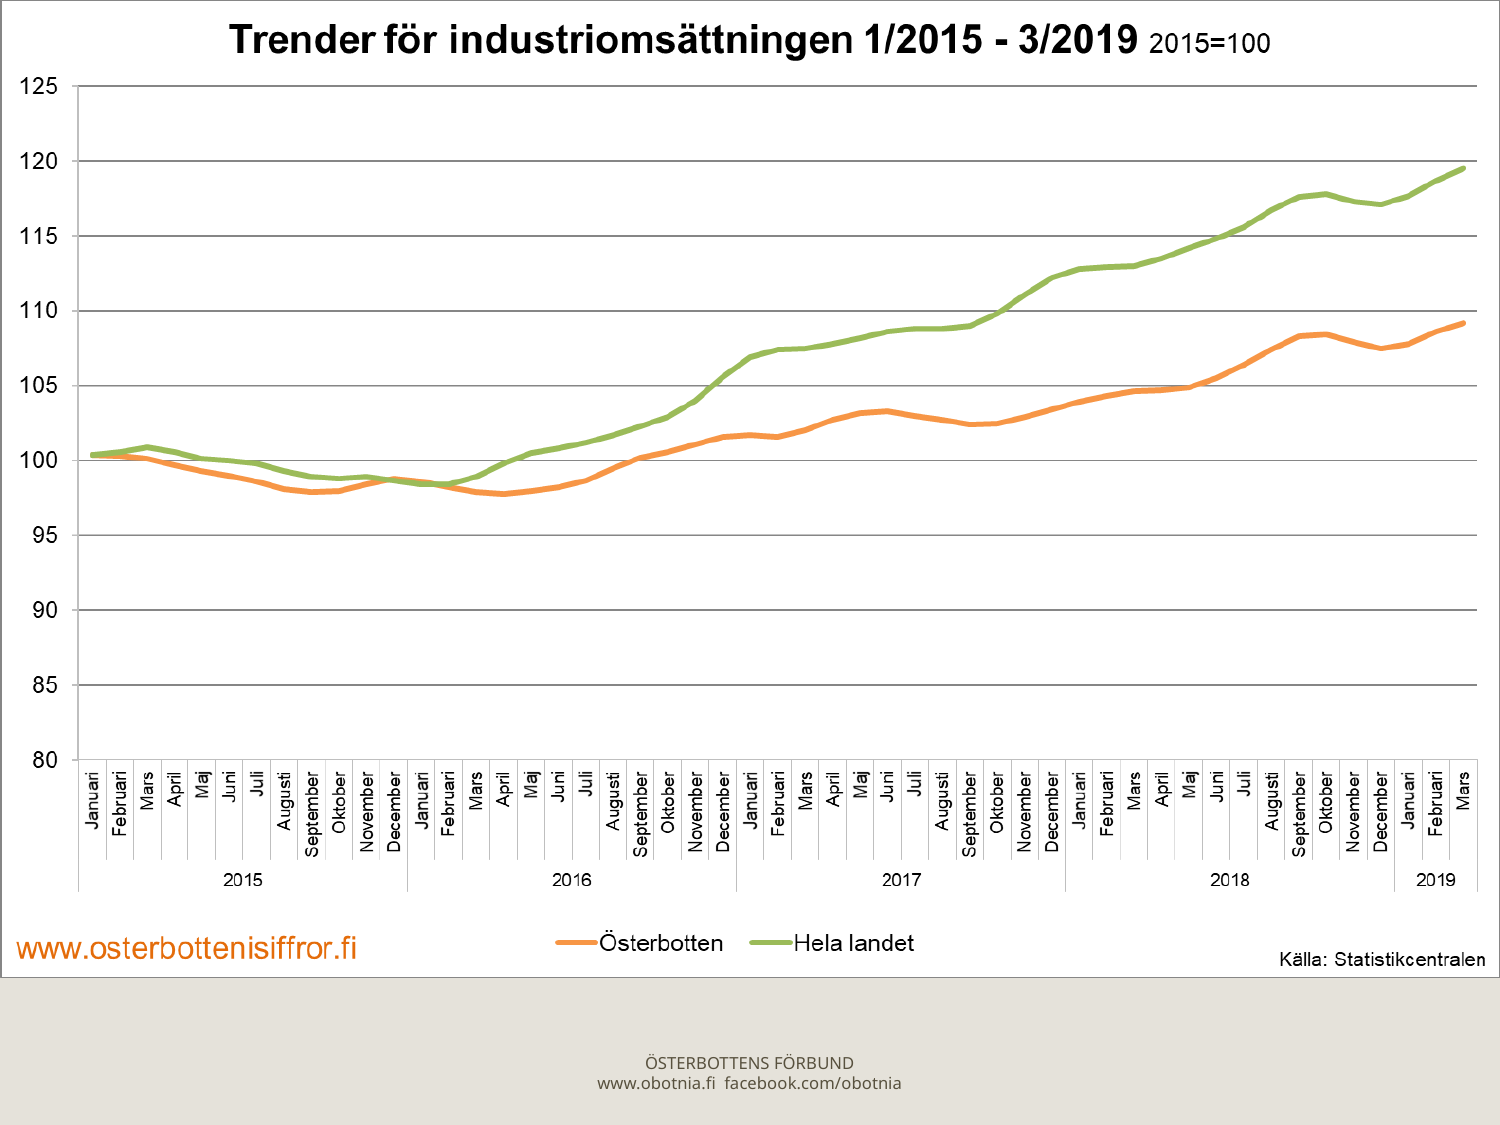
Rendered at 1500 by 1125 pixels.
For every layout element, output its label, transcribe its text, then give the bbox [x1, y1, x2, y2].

footer ÖSTERBOTTENS FÖRBUND www.obotnia.fi facebook.com/obotnia [512, 1042, 988, 1103]
picture [0, 0, 1500, 978]
